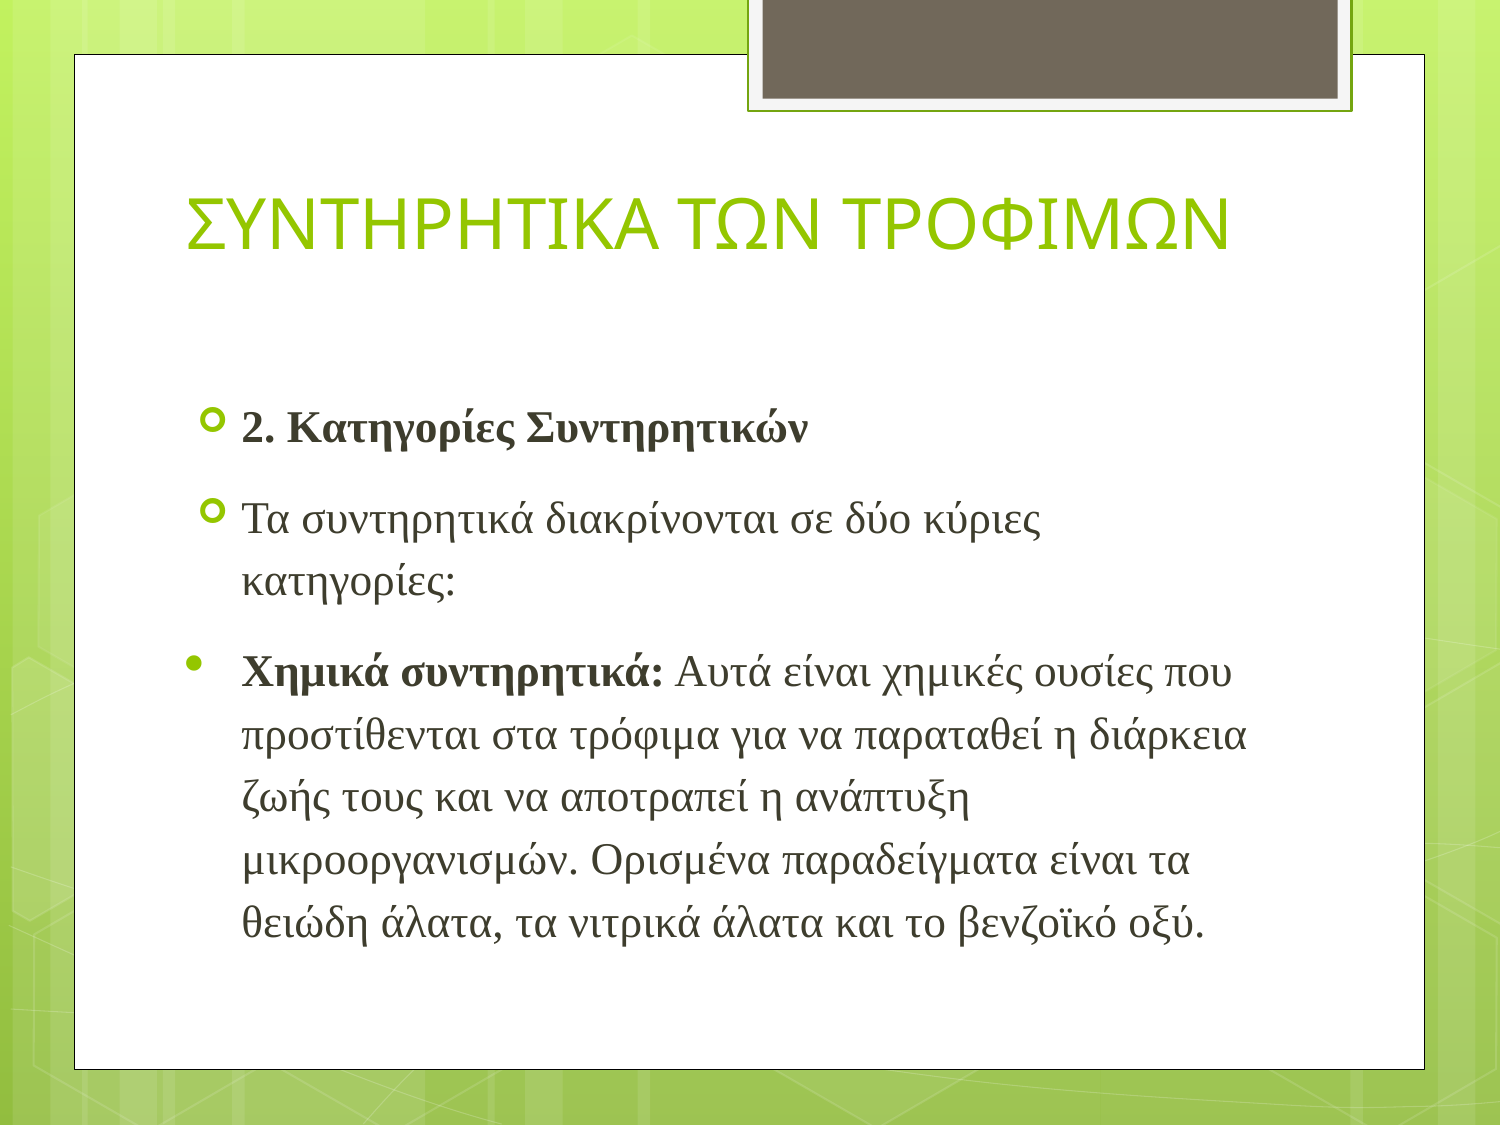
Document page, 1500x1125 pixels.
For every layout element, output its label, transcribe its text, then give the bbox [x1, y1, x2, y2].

title ΣΥΝΤΗΡΗΤΙΚΑ ΤΩΝ ΤΡΟΦΙΜΩΝ [171, 168, 1324, 357]
list 2. Κατηγορίες Συντηρητικών Τα συντηρητικά διακρίνονται σε δύο κύριες κατηγορίες: Χημικά συντηρητικά: Αυτά είναι χημικές ουσίες που προστίθενται στα τρόφιμα για να παραταθεί η διάρκεια ζωής τους και να αποτραπεί η ανάπτυξη μικροοργανισμών. Ορισμένα παραδείγματα είναι τα θειώδη άλατα, τα νιτρικά άλατα και το βενζοϊκό οξύ. [171, 381, 1283, 957]
